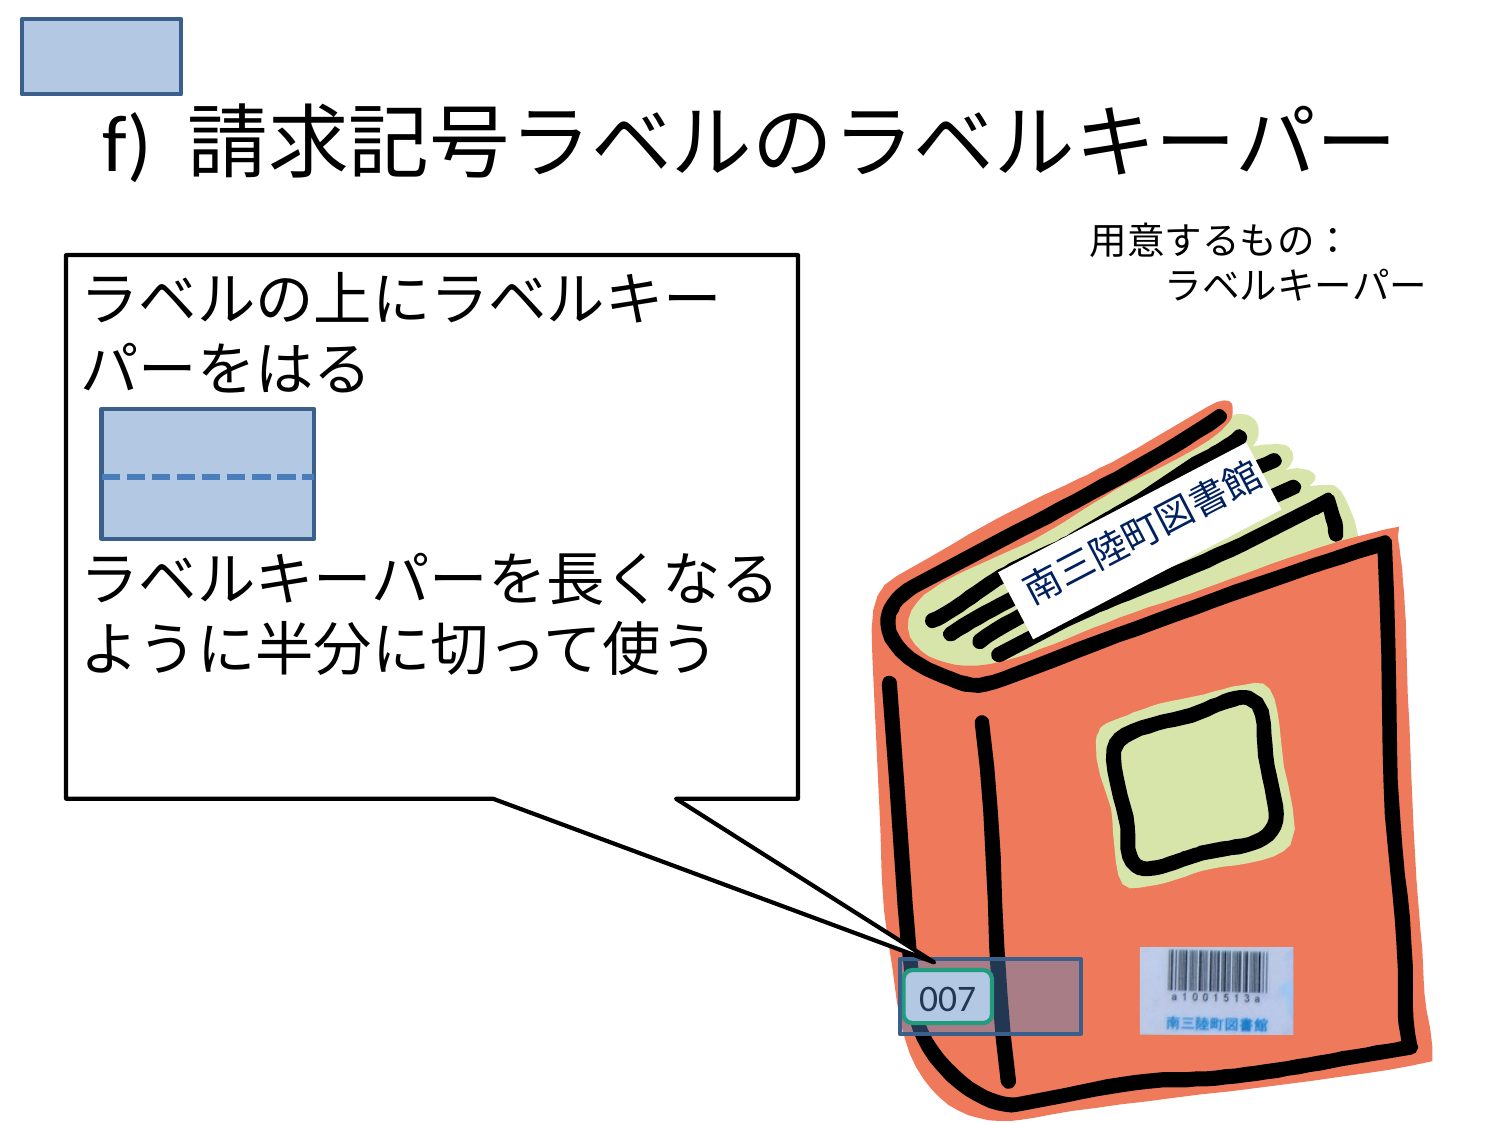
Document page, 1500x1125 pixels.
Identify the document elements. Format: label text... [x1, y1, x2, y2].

text_box ラベルの上にラベルキーパーをはる ラベルキーパーを長くなるように半分に切って使う [63, 252, 862, 938]
title f) 請求記号ラベルのラベルキーパー [75, 45, 1425, 233]
text_box [99, 407, 316, 541]
text_box 用意するもの： ラベルキーパー [1075, 210, 1442, 315]
text_box [20, 17, 183, 96]
picture [867, 387, 1436, 1125]
